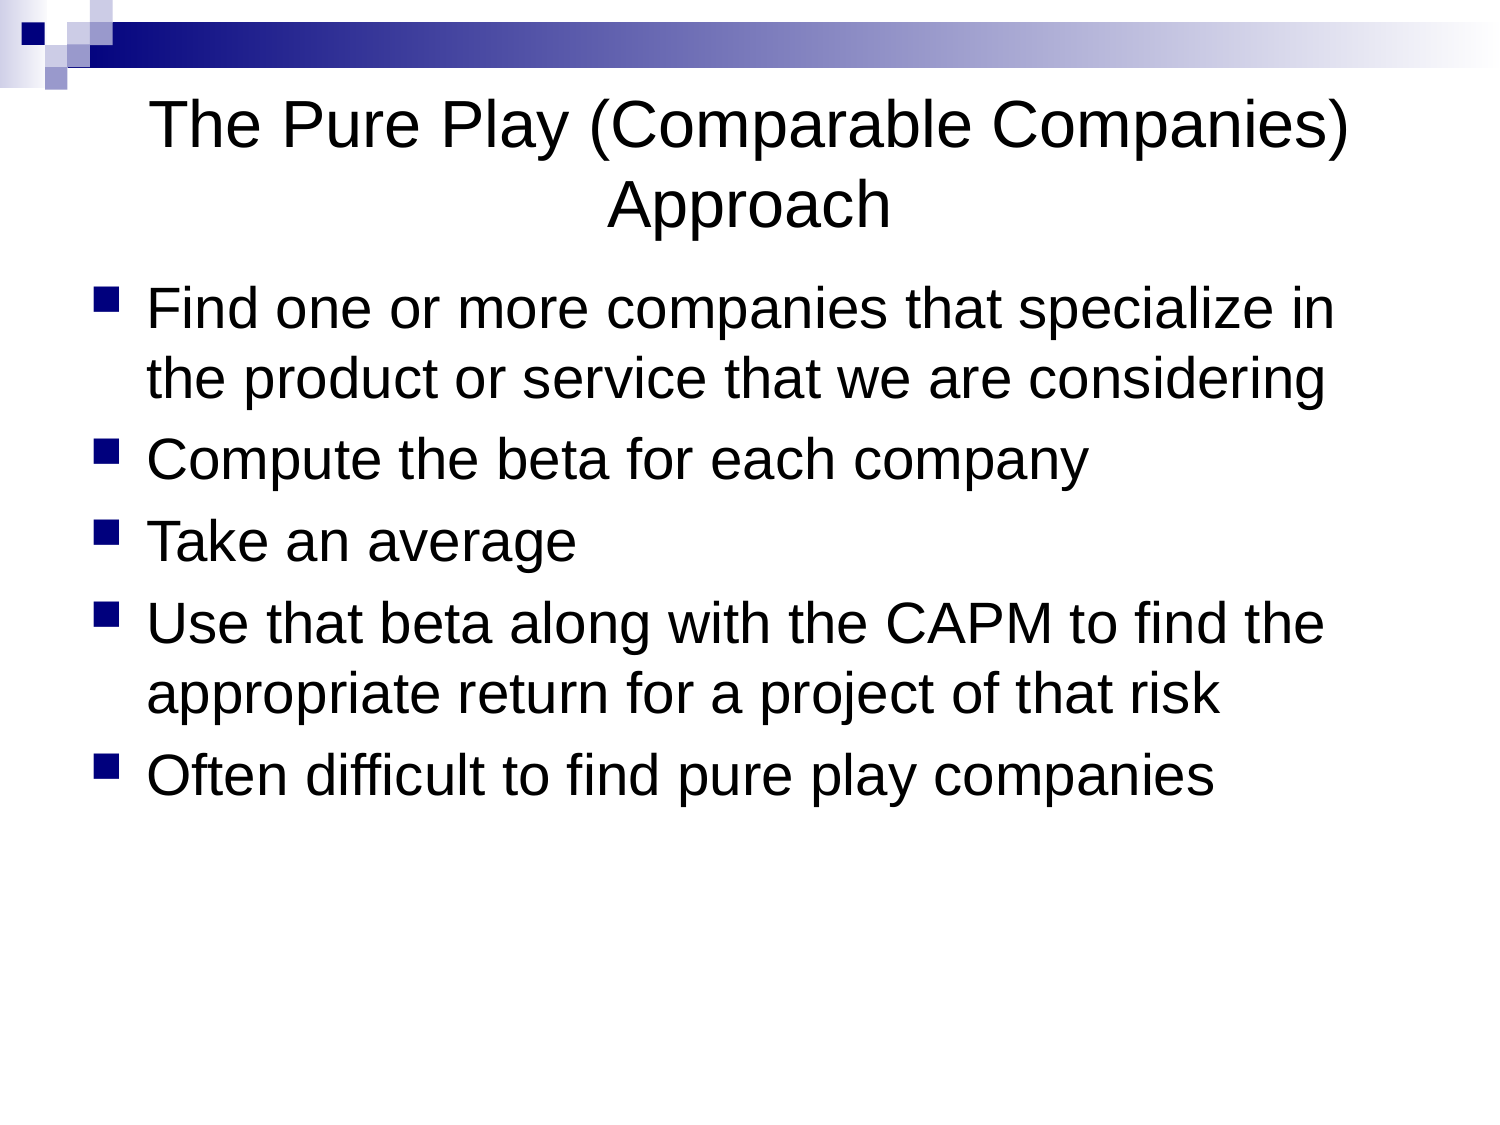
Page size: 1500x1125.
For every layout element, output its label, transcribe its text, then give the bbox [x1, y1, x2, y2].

list Find one or more companies that specialize in the product or service that we are considering Compute the beta for each company Take an average Use that beta along with the CAPM to find the appropriate return for a project of that risk Often difficult to find pure play companies [74, 262, 1426, 1006]
title The Pure Play (Comparable Companies) Approach [74, 74, 1426, 247]
